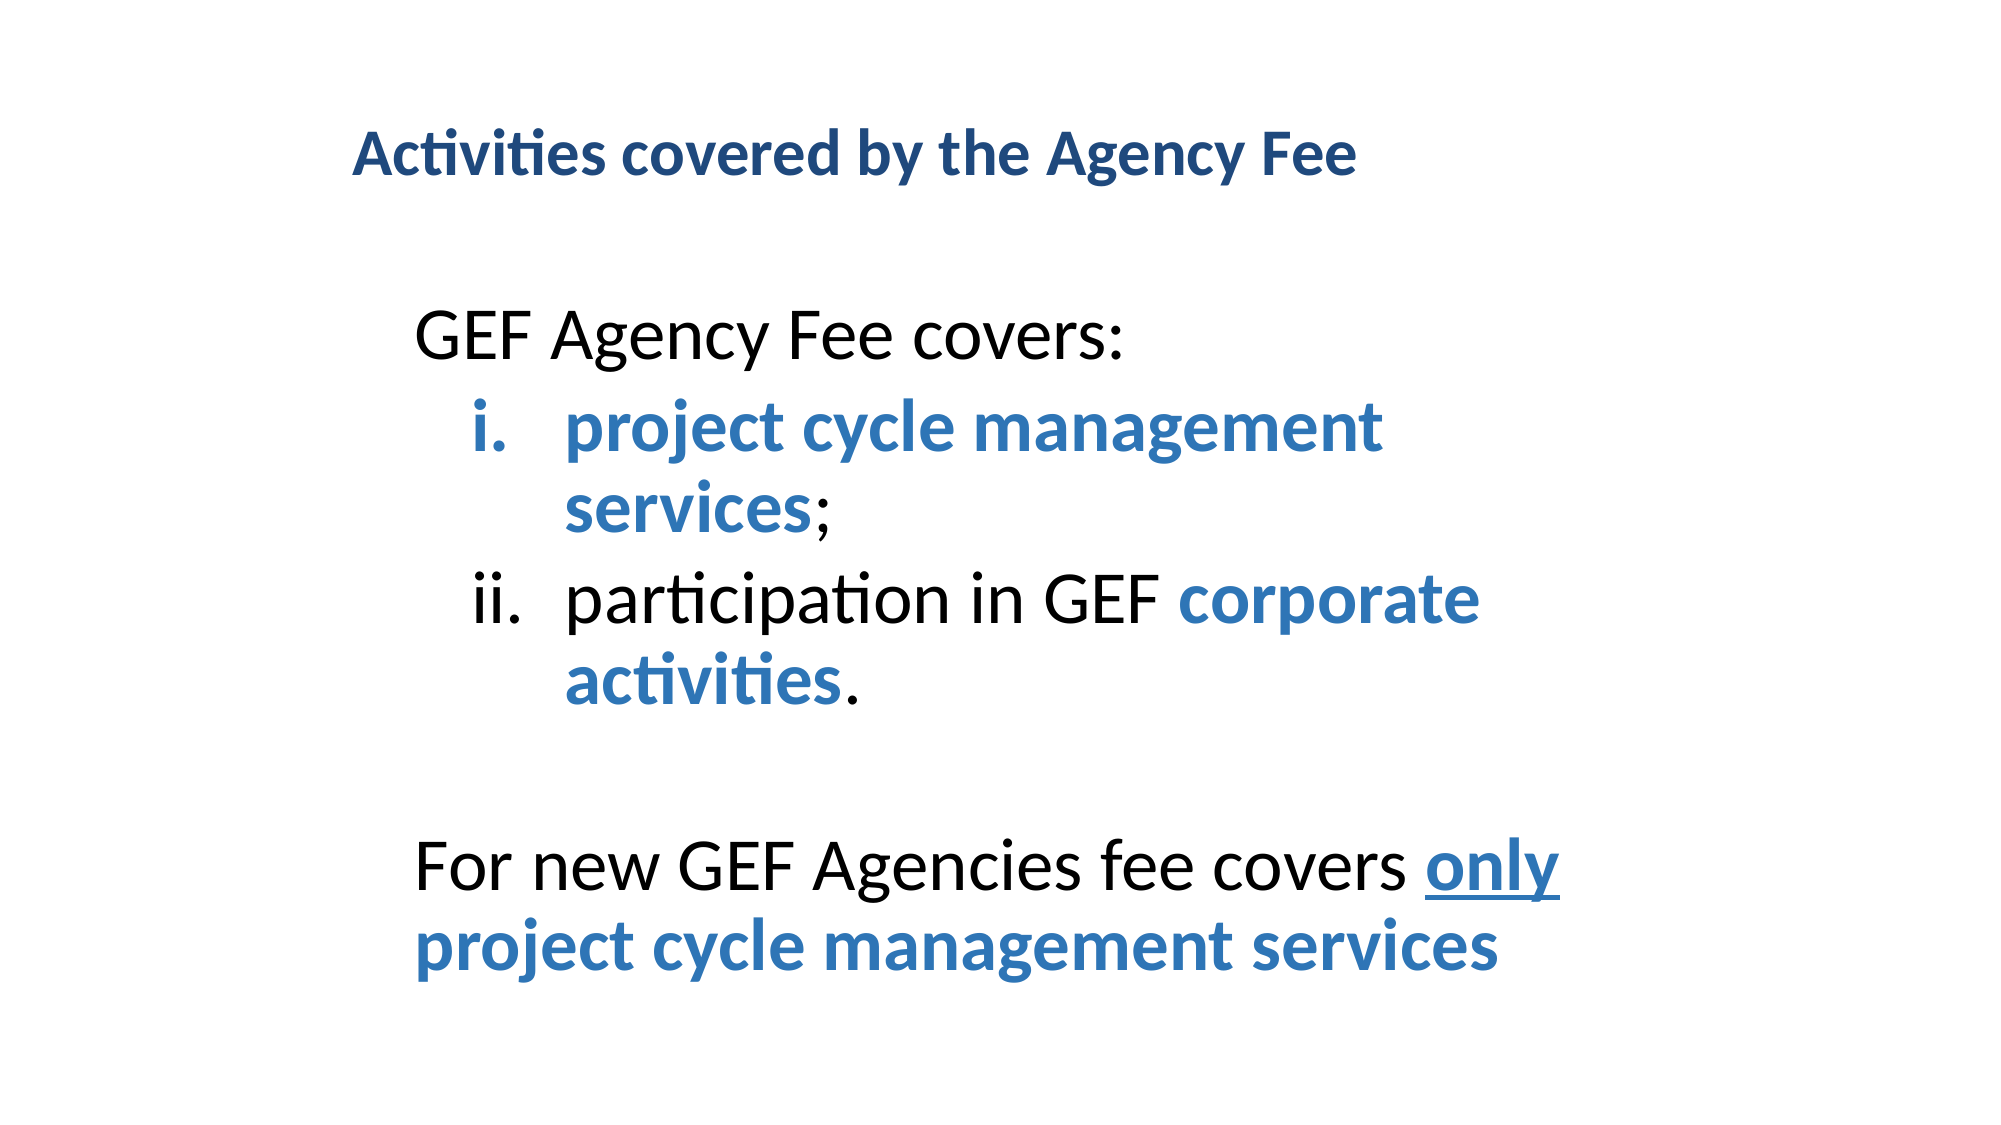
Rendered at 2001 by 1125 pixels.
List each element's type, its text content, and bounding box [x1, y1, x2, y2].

list GEF Agency Fee covers: project cycle management services; participation in GEF corporate activities. For new GEF Agencies fee covers only project cycle management services [399, 287, 1613, 1038]
title Activities covered by the Agency Fee [337, 45, 1632, 263]
